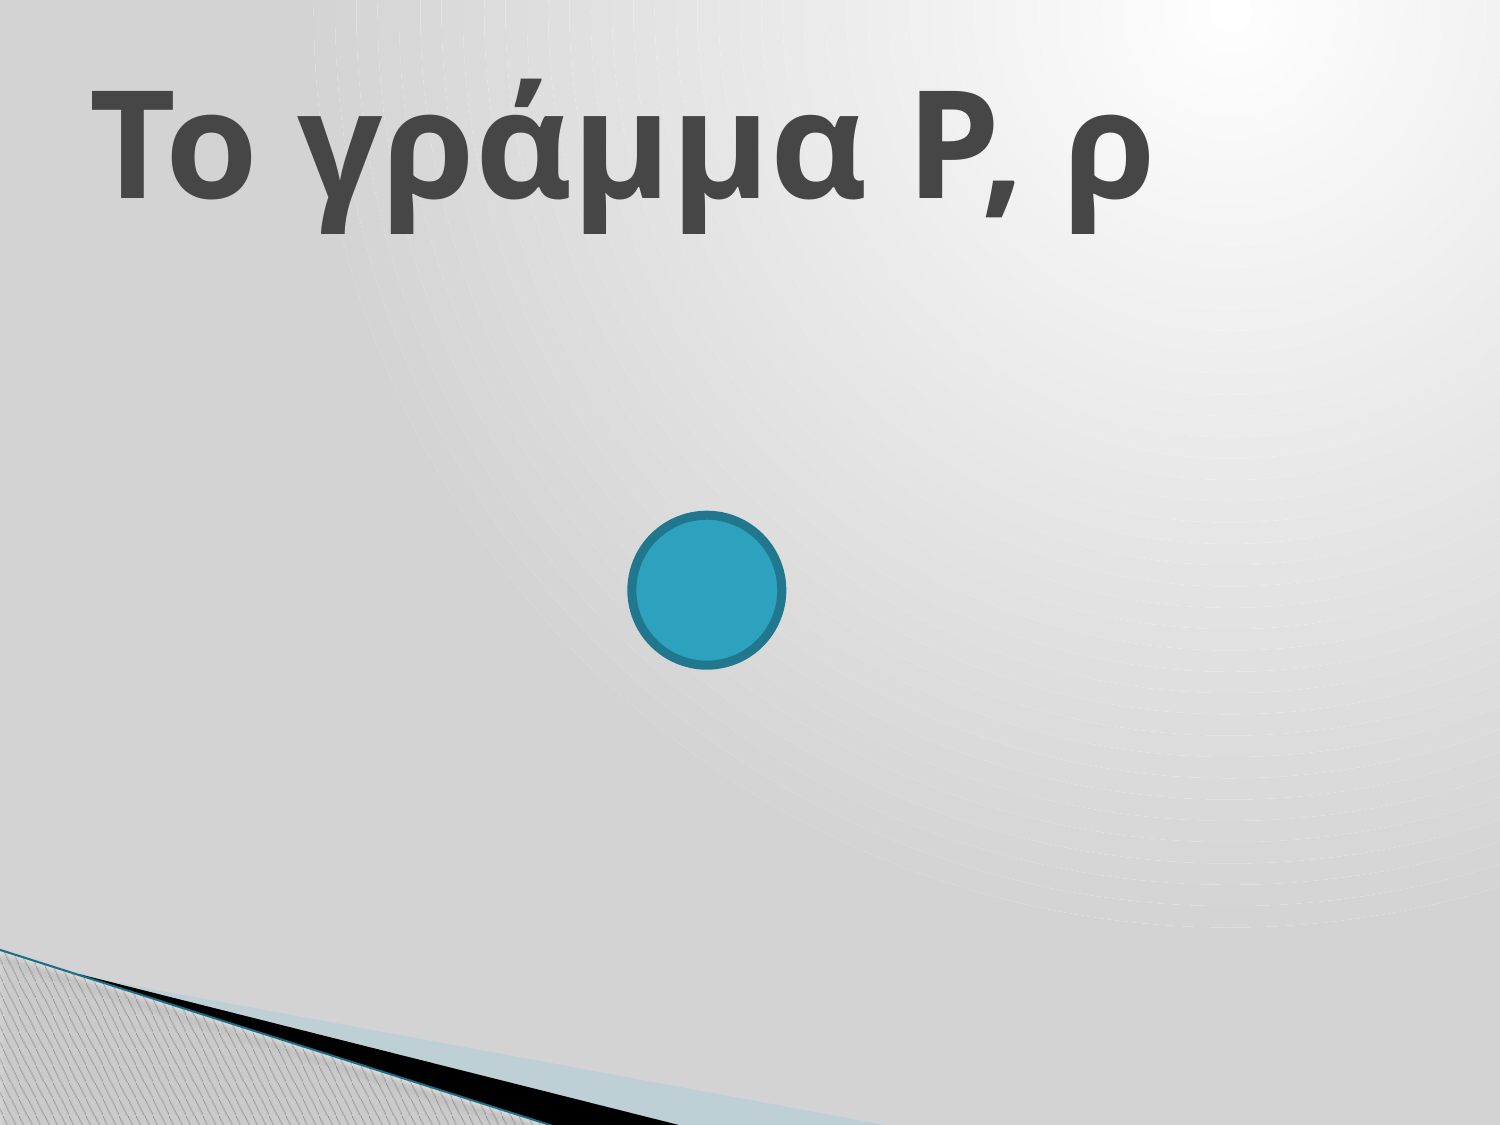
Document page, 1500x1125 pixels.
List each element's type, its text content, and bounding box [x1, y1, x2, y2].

text_box [627, 510, 787, 670]
title Το γράμμα Ρ, ρ [75, 45, 1425, 233]
